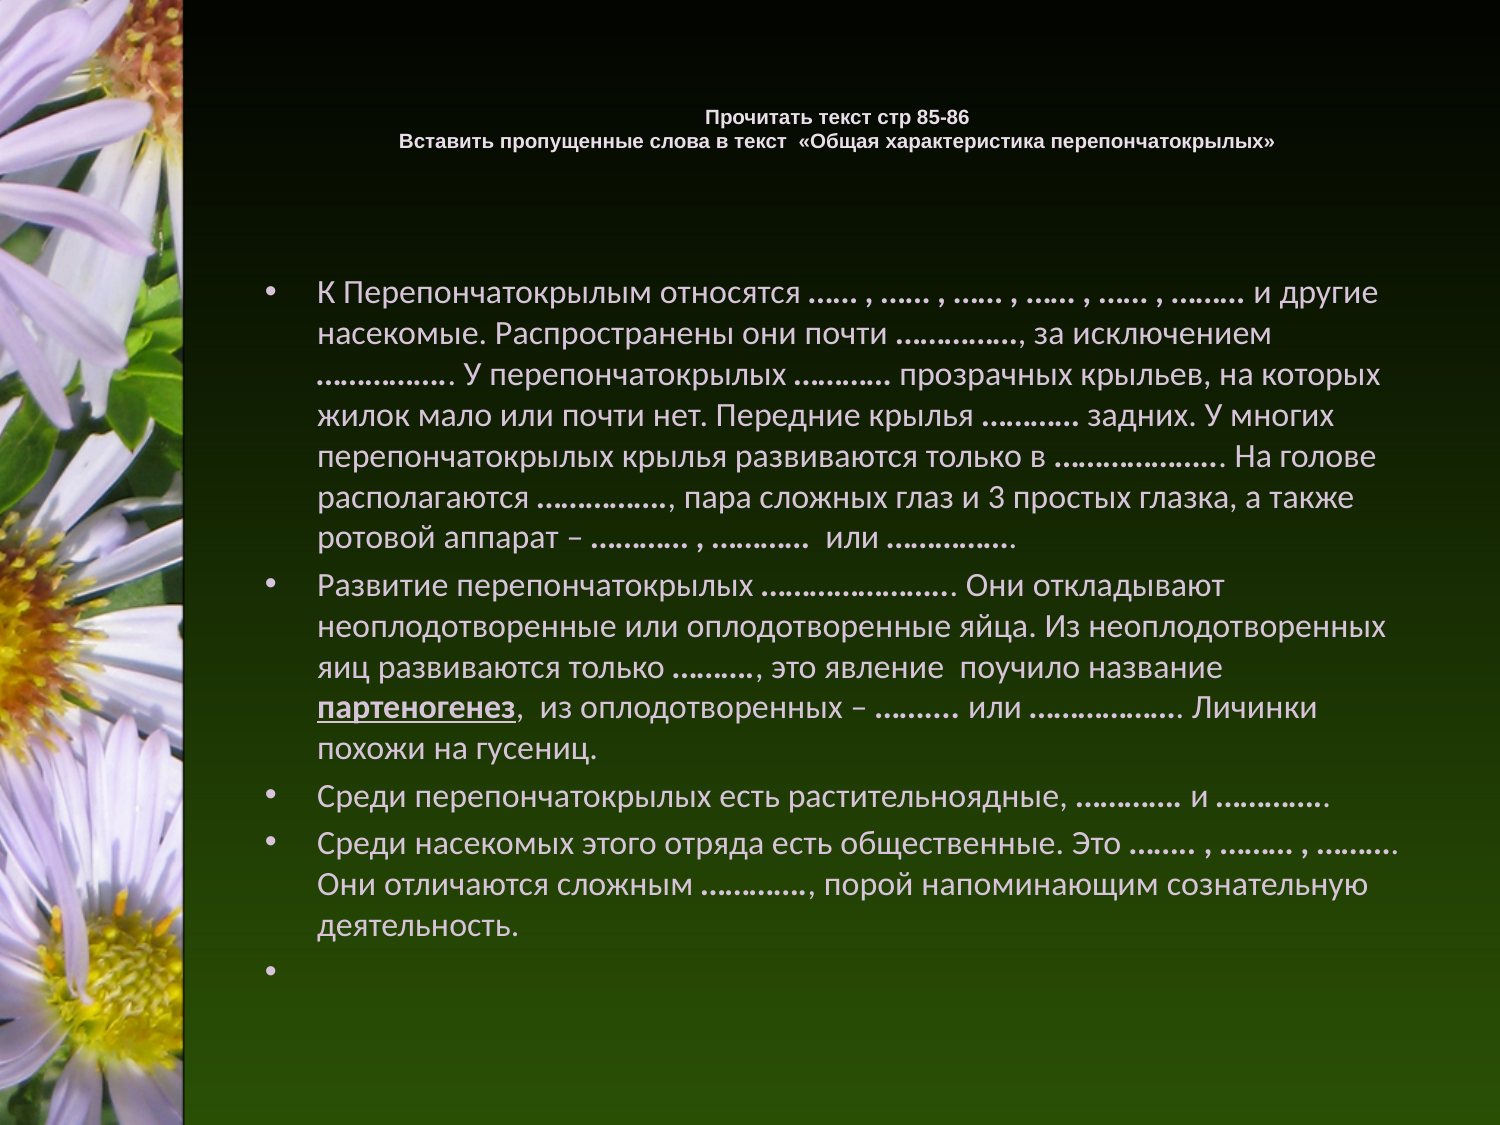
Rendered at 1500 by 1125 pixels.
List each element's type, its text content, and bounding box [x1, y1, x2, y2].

title Прочитать текст стр 85-86 Вставить пропущенные слова в текст «Общая характеристика перепончатокрылых» [249, 45, 1425, 233]
list К Перепончатокрылым относятся …… , …… , …… , …… , …… , ……… и другие насекомые. Распространены они почти ……………, за исключением …………….. У перепончатокрылых ………… прозрачных крыльев, на которых жилок мало или почти нет. Передние крылья ………… задних. У многих перепончатокрылых крылья развиваются только в ………………... На голове располагаются ……………., пара сложных глаз и 3 простых глазка, а также ротовой аппарат – ………… , ………… или ……………. Развитие перепончатокрылых …………………... Они откладывают неоплодотворенные или оплодотворенные яйца. Из неоплодотворенных яиц развиваются только ………., это явление поучило название партеногенез, из оплодотворенных – …….... или ………………. Личинки похожи на гусениц. Среди перепончатокрылых есть растительноядные, …………. и ………….. Среди насекомых этого отряда есть общественные. Это …….. , ……… , ………. Они отличаются сложным …………., порой напоминающим сознательную деятельность. [249, 262, 1425, 1005]
picture [0, 0, 1500, 1125]
